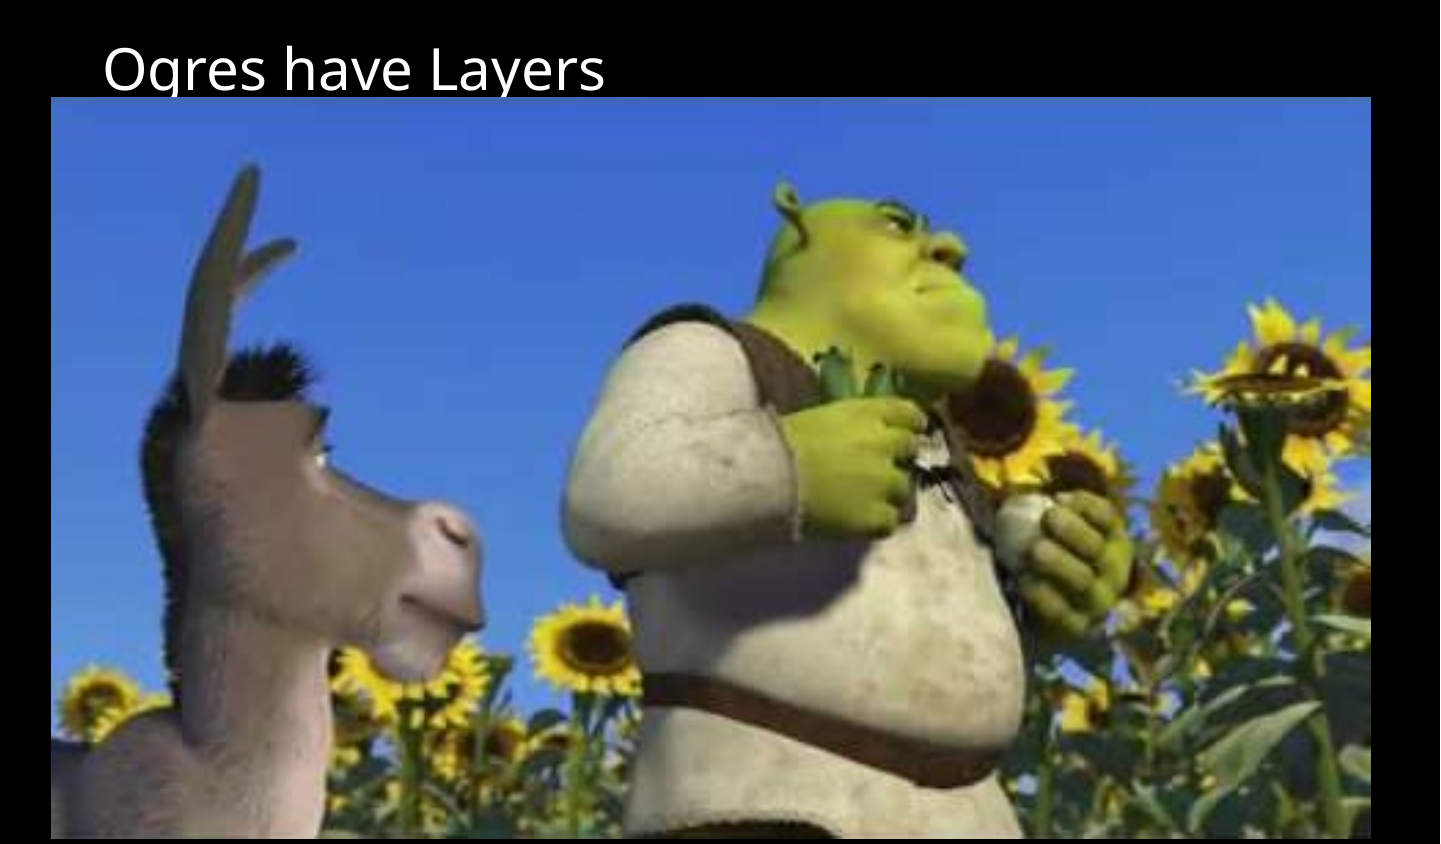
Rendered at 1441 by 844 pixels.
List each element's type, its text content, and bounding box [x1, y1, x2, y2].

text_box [50, 96, 1372, 840]
list Ogres have Layers [45, 34, 1396, 844]
